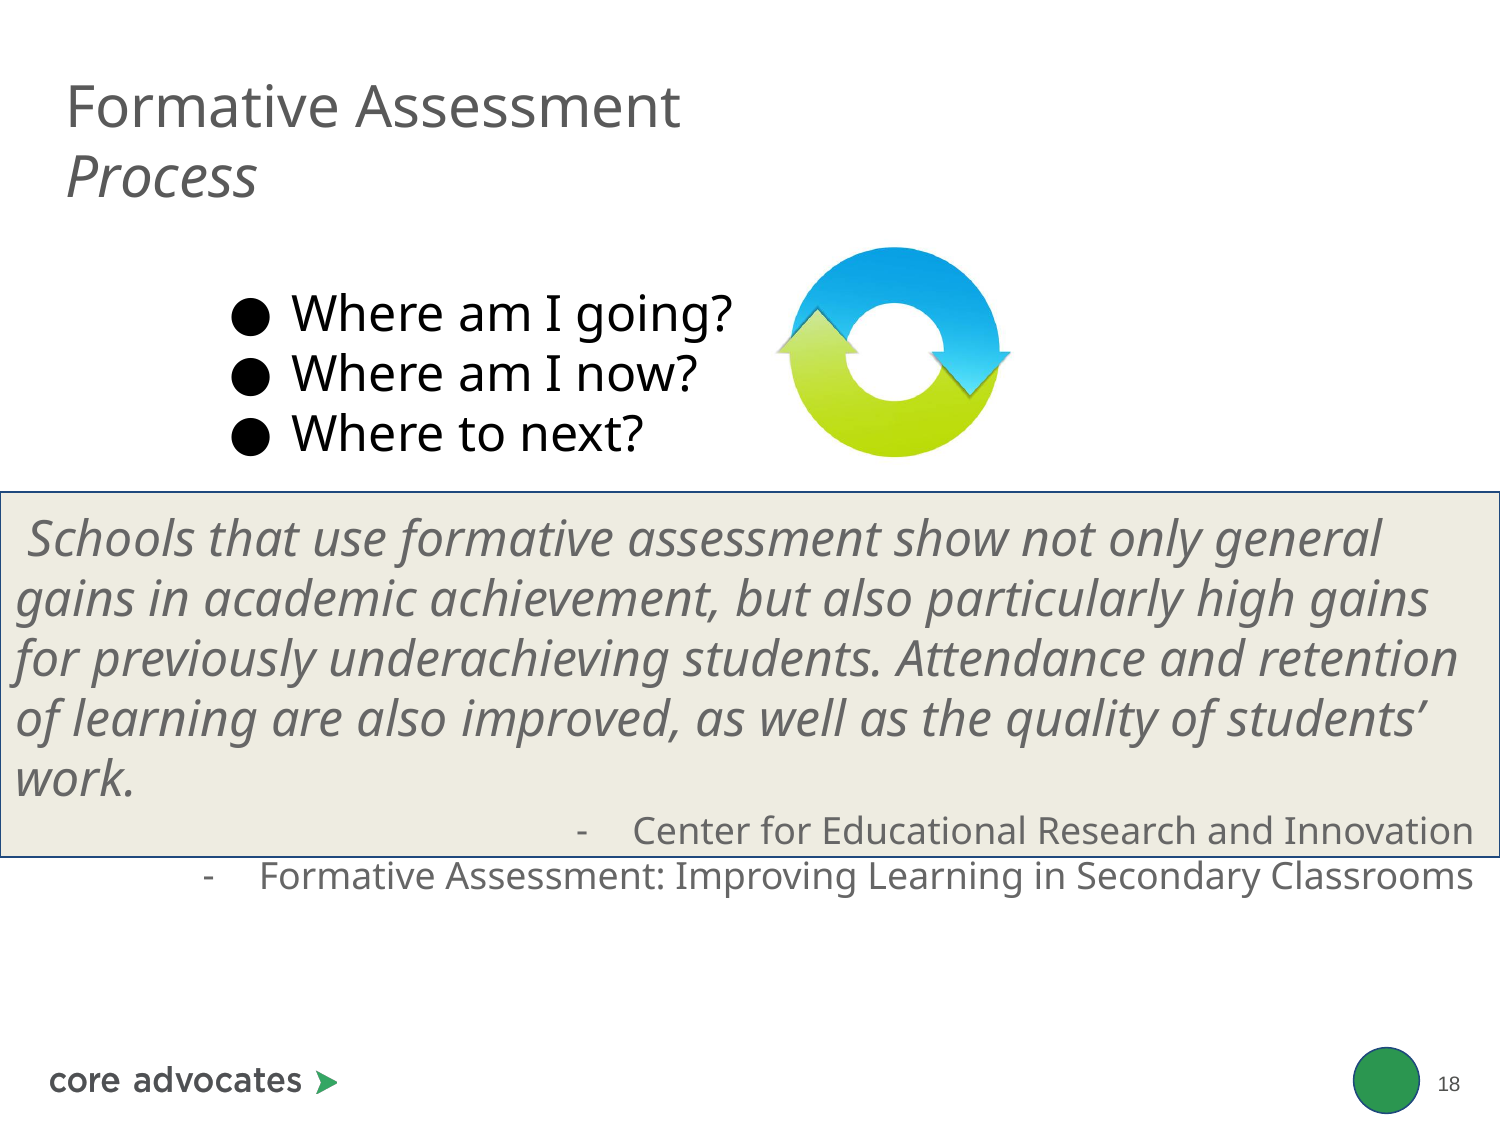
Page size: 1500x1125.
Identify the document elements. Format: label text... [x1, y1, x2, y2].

text_box [1353, 1047, 1420, 1114]
text_box Where am I going? Where am I now? Where to next? [201, 266, 766, 463]
picture [771, 230, 1015, 474]
title Formative Assessment Process [50, 45, 1457, 233]
picture [50, 1066, 337, 1094]
text_box Schools that use formative assessment show not only general gains in academic achievement, but also particularly high gains for previously underachieving students. Attendance and retention of learning are also improved, as well as the quality of students’ work. Center for Educational Research and Innovation Formative Assessment: Improving Learning in Secondary Classrooms [0, 491, 1500, 858]
